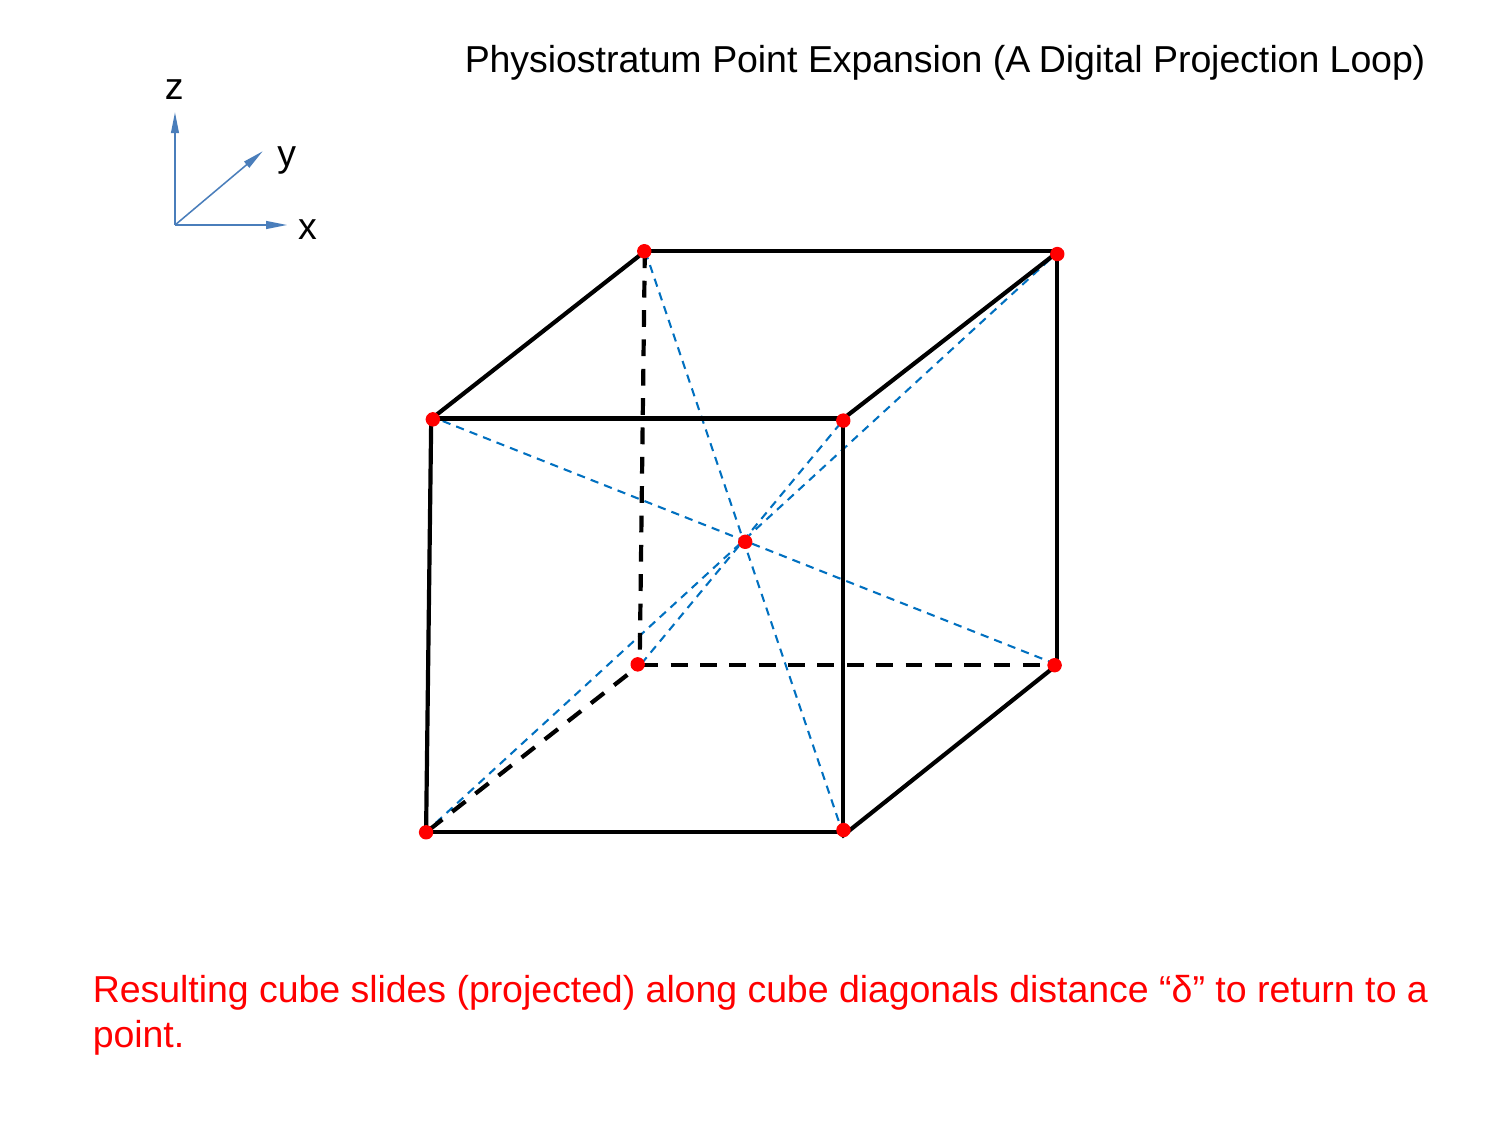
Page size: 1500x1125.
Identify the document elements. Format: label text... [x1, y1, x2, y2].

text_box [428, 662, 643, 830]
text_box Resulting cube slides (projected) along cube diagonals distance “δ” to return to a point. [78, 957, 1454, 1062]
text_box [651, 427, 838, 664]
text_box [647, 675, 836, 831]
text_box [843, 252, 1057, 419]
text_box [425, 418, 432, 664]
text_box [424, 251, 432, 416]
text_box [436, 428, 634, 661]
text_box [845, 664, 1057, 837]
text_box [434, 251, 637, 417]
text_box [637, 244, 651, 248]
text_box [179, 151, 263, 226]
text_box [652, 260, 838, 414]
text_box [848, 427, 1052, 662]
text_box z [150, 54, 188, 115]
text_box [639, 251, 646, 663]
text_box [1053, 246, 1065, 257]
text_box y [262, 121, 300, 182]
text_box Physiostratum Point Expansion (A Digital Projection Loop) [450, 28, 1463, 88]
text_box x [283, 194, 321, 254]
